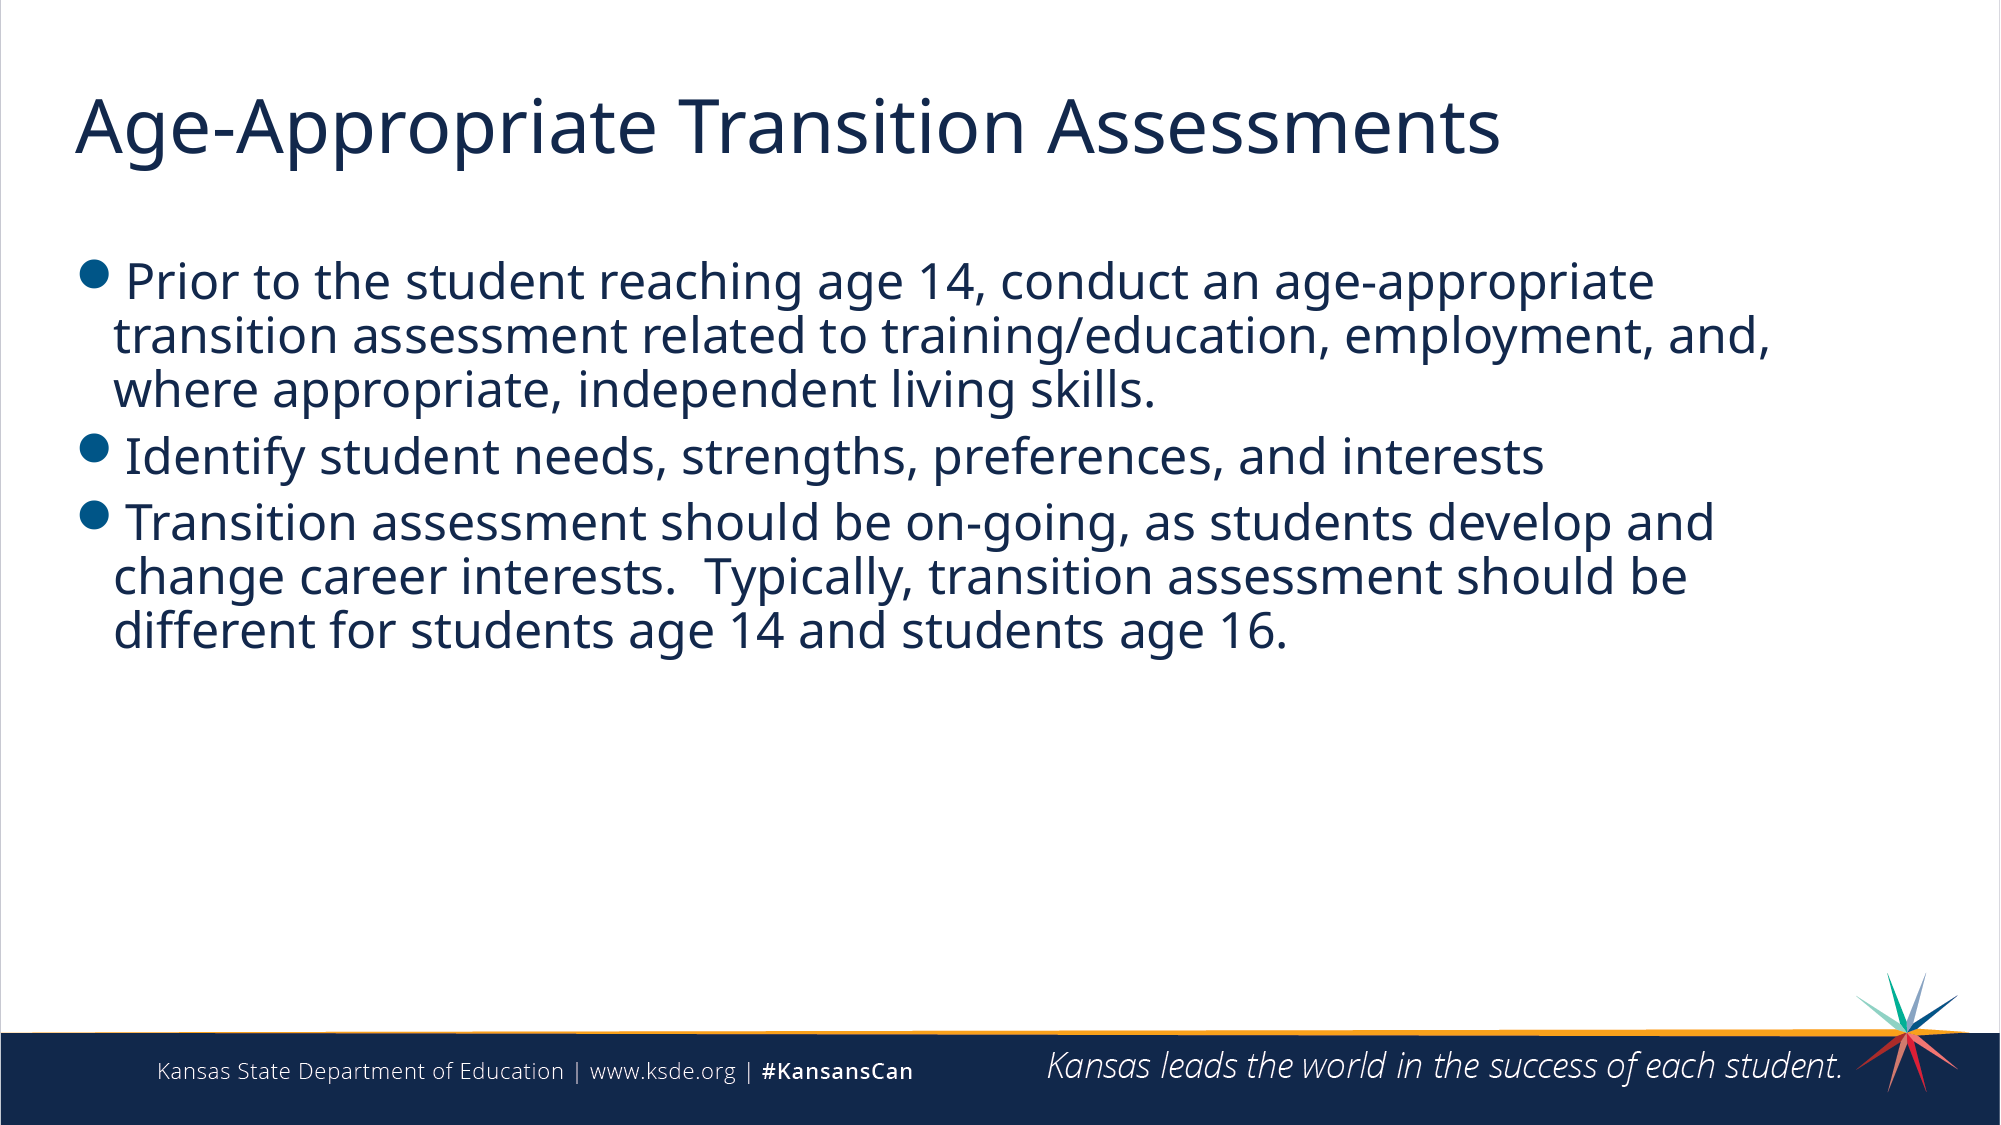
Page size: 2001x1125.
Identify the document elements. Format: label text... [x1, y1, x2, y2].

title Age-Appropriate Transition Assessments [75, 58, 1675, 200]
picture [0, 0, 2000, 1125]
list Prior to the student reaching age 14, conduct an age-appropriate transition assessment related to training/education, employment, and, where appropriate, independent living skills. Identify student needs, strengths, preferences, and interests Transition assessment should be on-going, as students develop and change career interests. Typically, transition assessment should be different for students age 14 and students age 16. [75, 226, 1861, 895]
